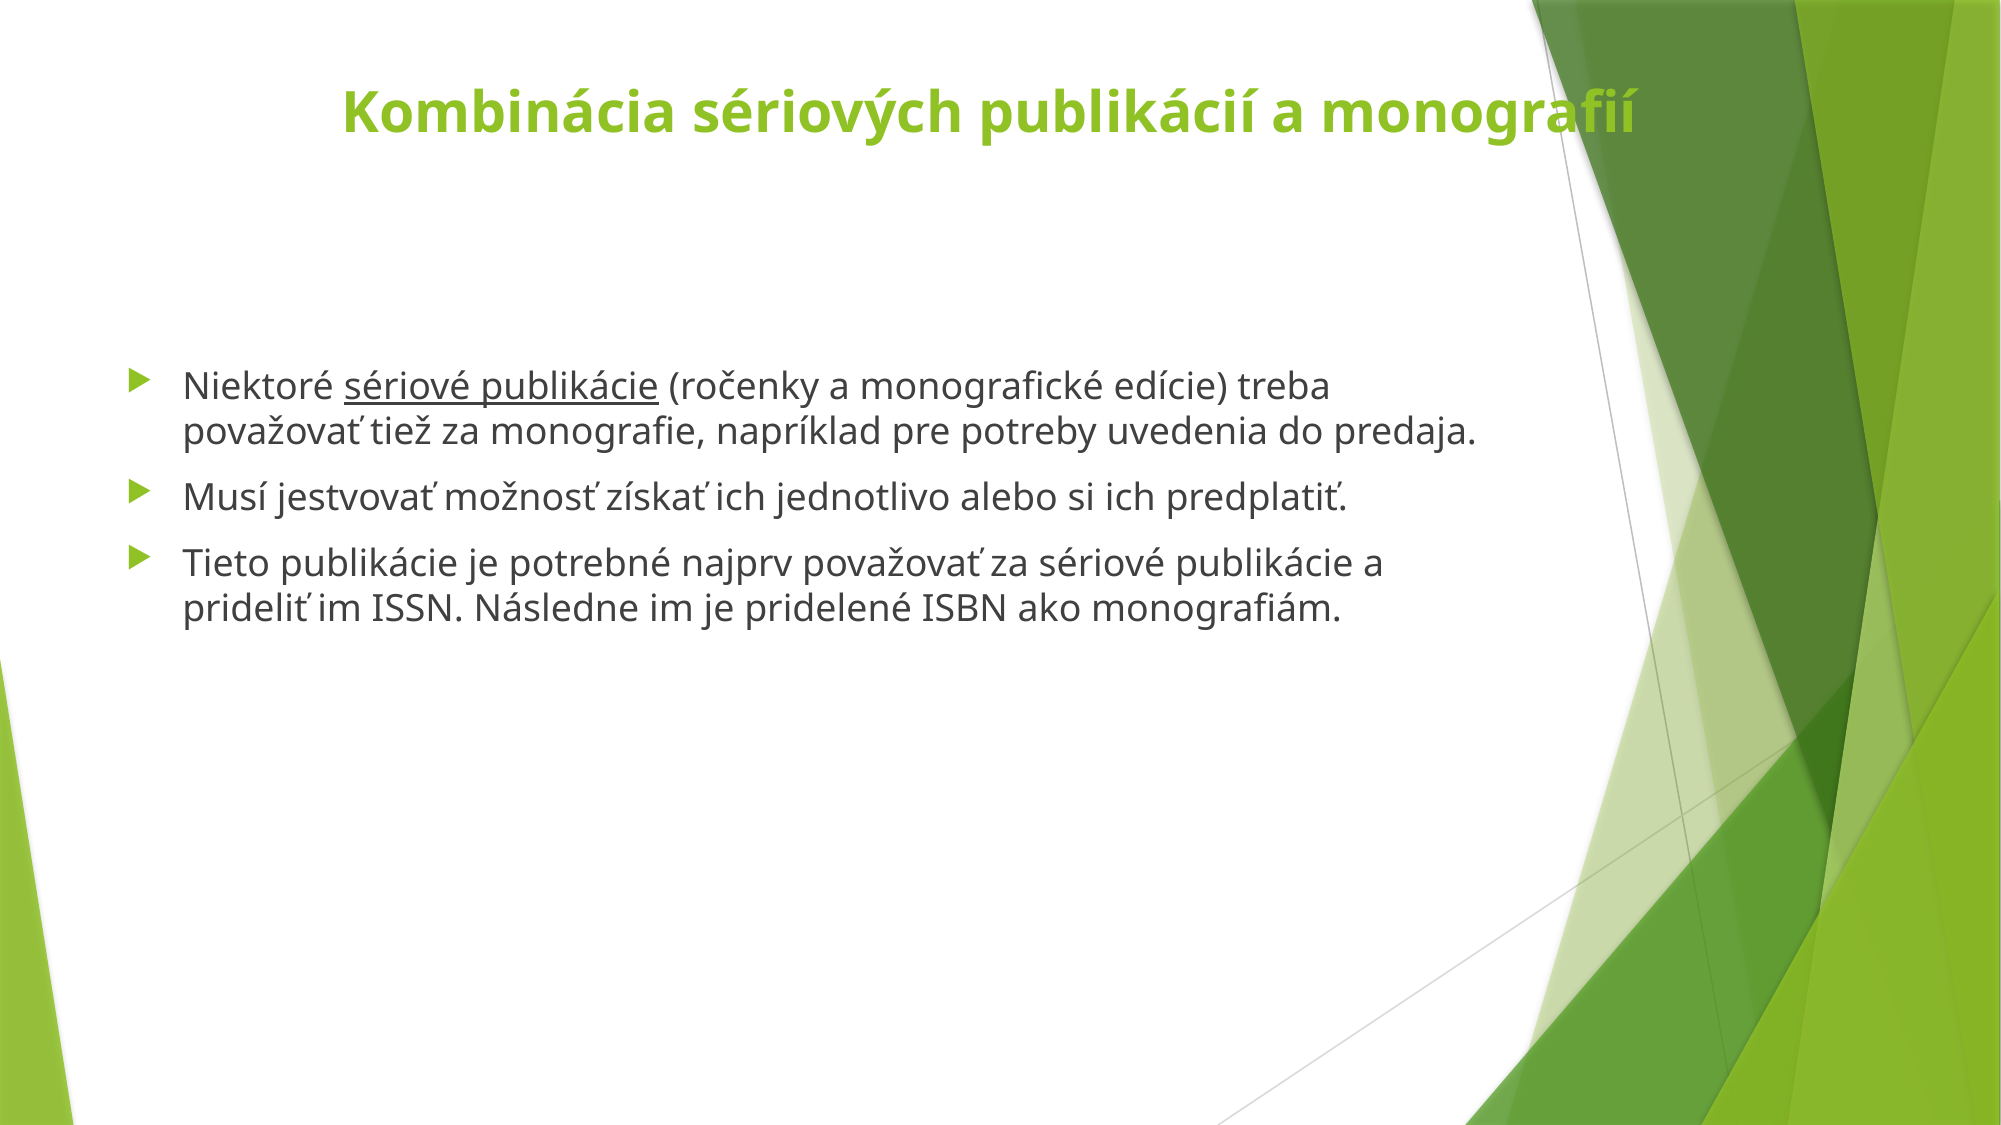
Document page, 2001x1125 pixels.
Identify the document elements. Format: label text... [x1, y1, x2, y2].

title Kombinácia sériových publikácií a monografií [326, 0, 1689, 243]
list Niektoré sériové publikácie (ročenky a monografické edície) treba považovať tiež za monografie, napríklad pre potreby uvedenia do predaja. Musí jestvovať možnosť získať ich jednotlivo alebo si ich predplatiť. Tieto publikácie je potrebné najprv považovať za sériové publikácie a prideliť im ISSN. Následne im je pridelené ISBN ako monografiám. [111, 354, 1522, 992]
